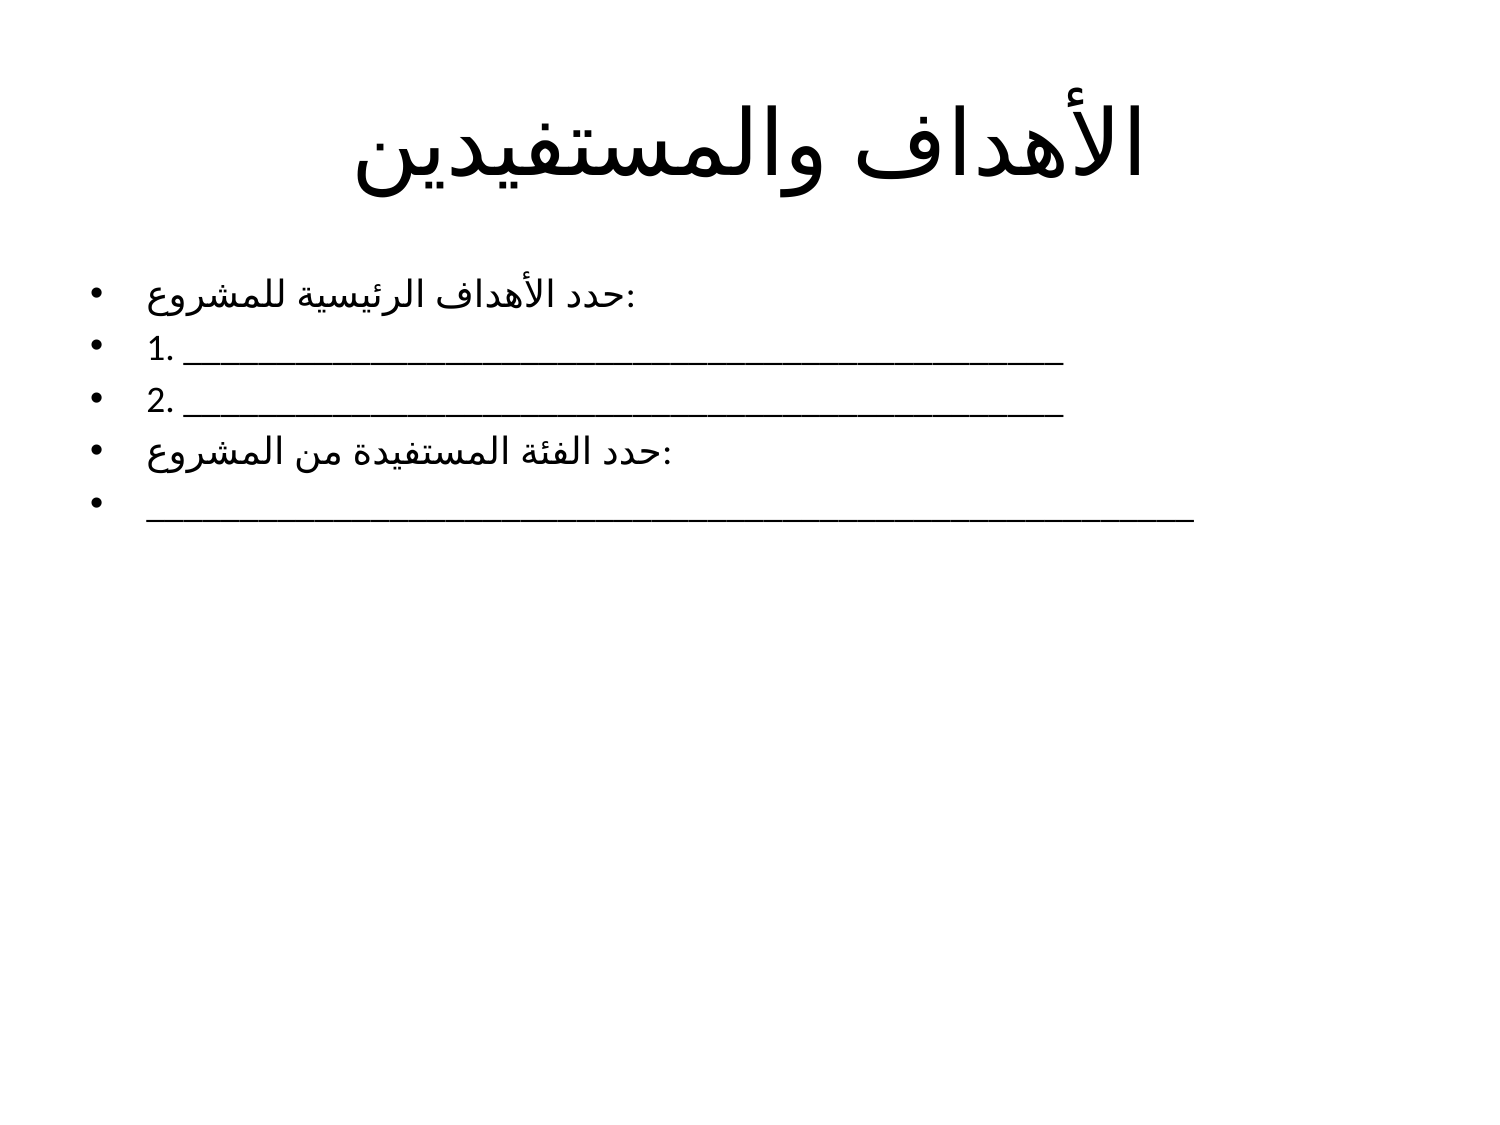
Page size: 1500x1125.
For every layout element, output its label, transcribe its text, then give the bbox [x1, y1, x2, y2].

list حدد الأهداف الرئيسية للمشروع: 1. _______________________________________________ 2. _______________________________________________ حدد الفئة المستفيدة من المشروع: ________________________________________________________ [75, 262, 1425, 1005]
title الأهداف والمستفيدين [75, 45, 1425, 233]
